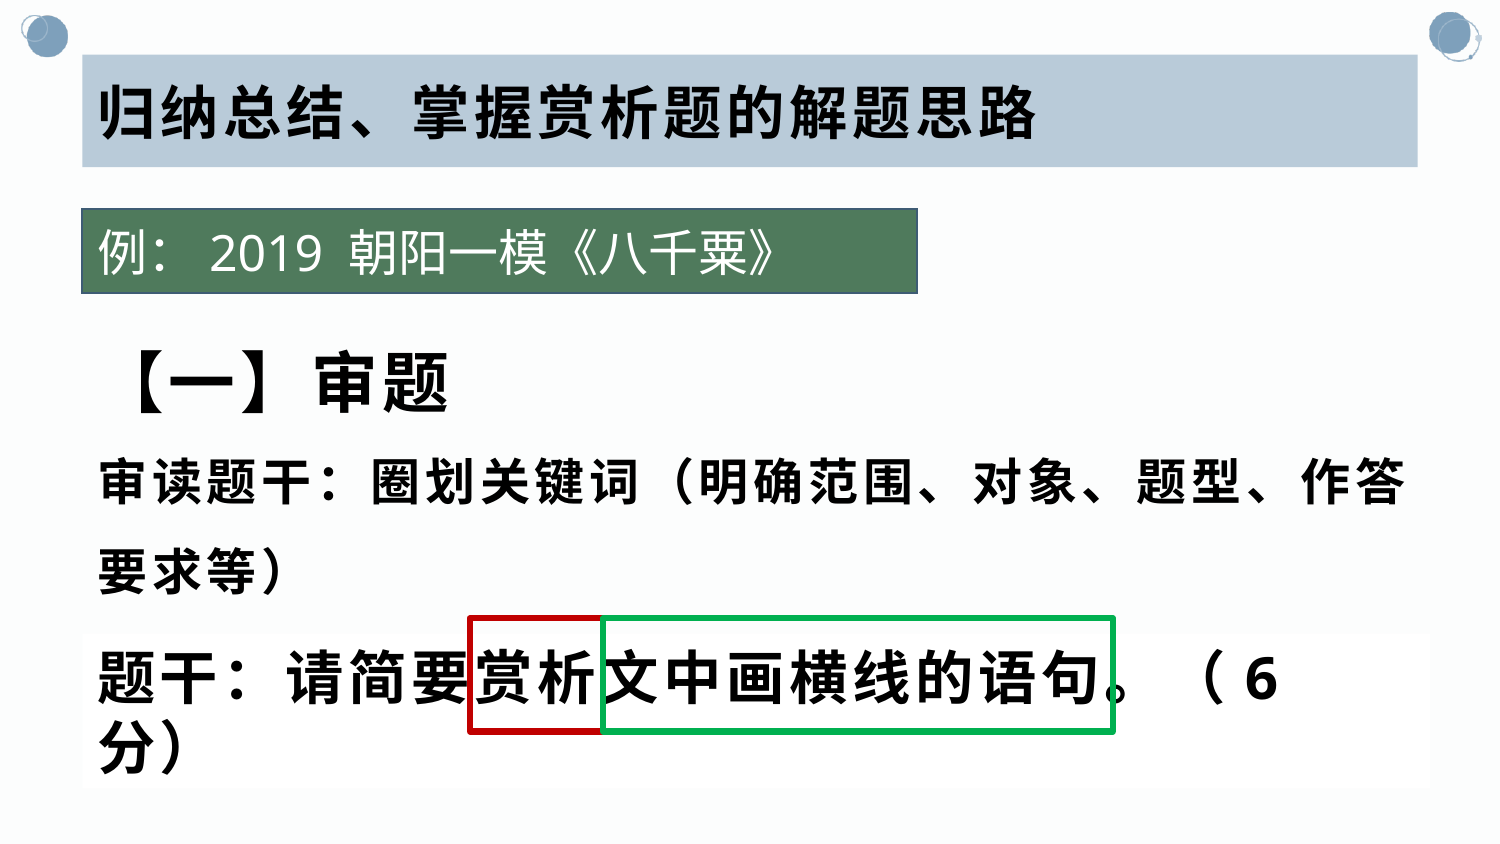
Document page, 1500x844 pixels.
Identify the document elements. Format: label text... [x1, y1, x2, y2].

text_box 题干：请简要赏析文中画横线的语句。（6分） [82, 633, 1430, 789]
picture [1411, 0, 1500, 73]
text_box [469, 618, 603, 732]
text_box [603, 618, 1113, 732]
title 归纳总结、掌握赏析题的解题思路 [82, 54, 1418, 168]
text_box 例：2019 朝阳一模《八千粟》 [81, 208, 918, 294]
text_box 【一】审题 审读题干：圈划关键词（明确范围、对象、题型、作答要求等） [82, 293, 1464, 699]
picture [0, 0, 89, 73]
